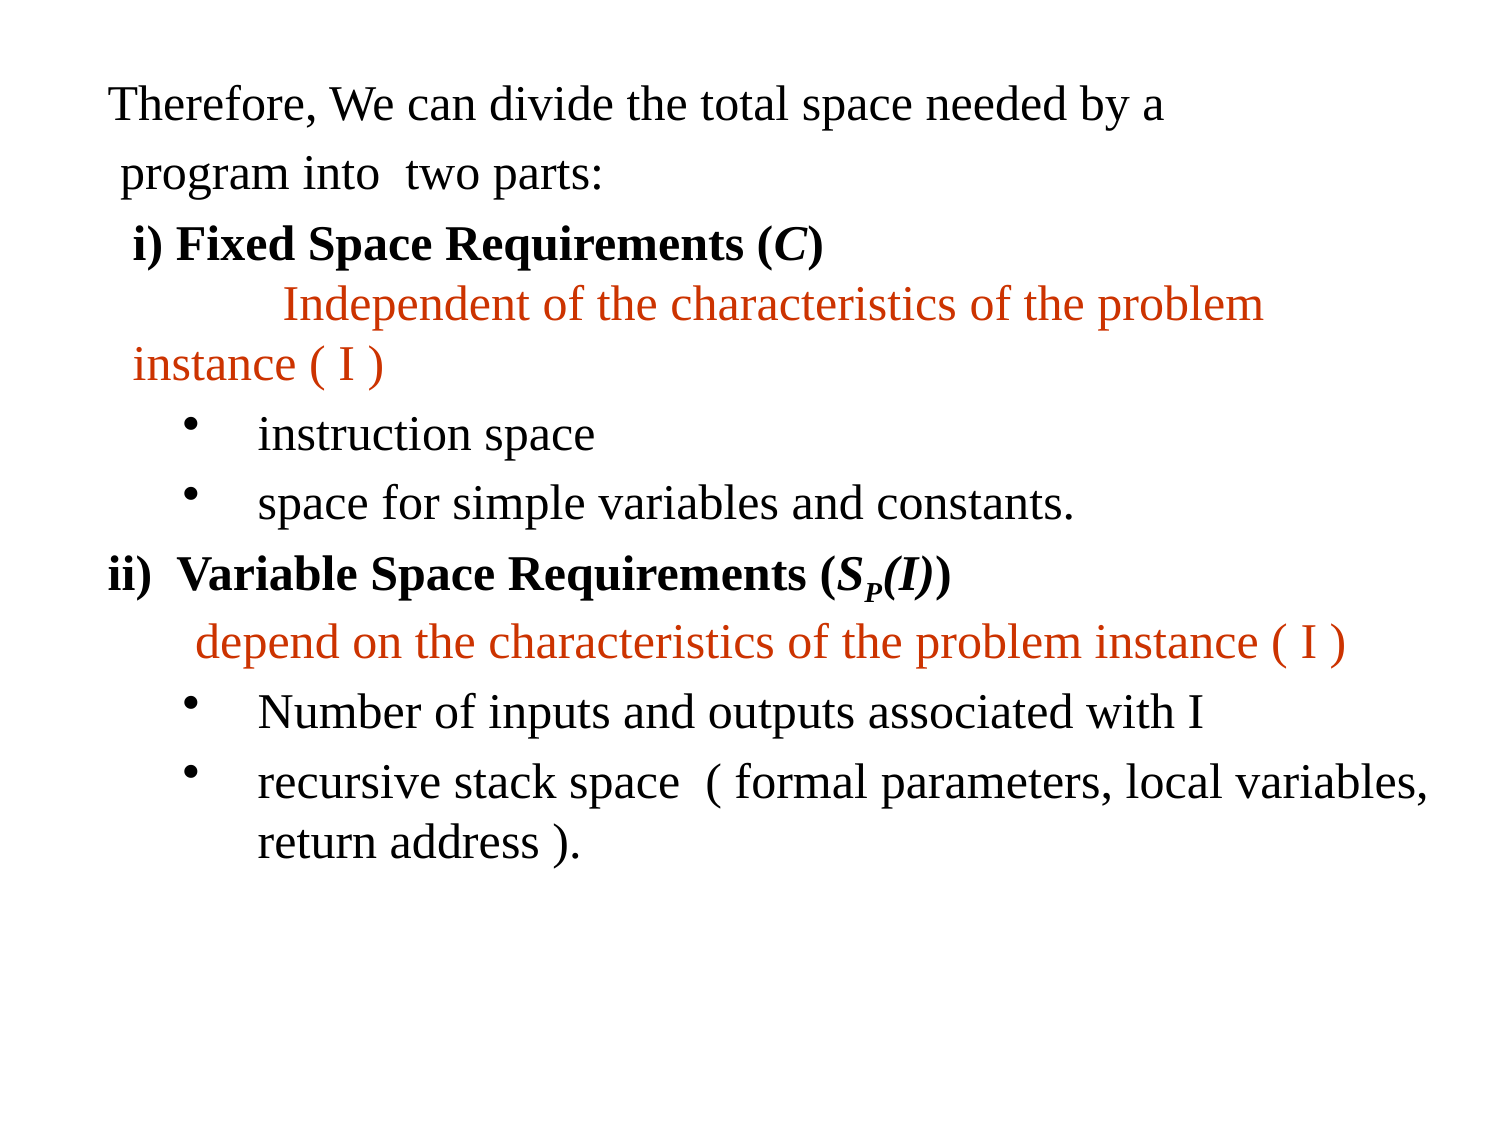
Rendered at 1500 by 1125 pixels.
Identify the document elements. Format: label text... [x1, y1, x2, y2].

list Therefore, We can divide the total space needed by a program into two parts: i) Fixed Space Requirements (C) Independent of the characteristics of the problem instance ( I ) instruction space space for simple variables and constants. ii) Variable Space Requirements (SP(I)) depend on the characteristics of the problem instance ( I ) Number of inputs and outputs associated with I recursive stack space ( formal parameters, local variables, return address ). Contd.. [17, 62, 1452, 1050]
